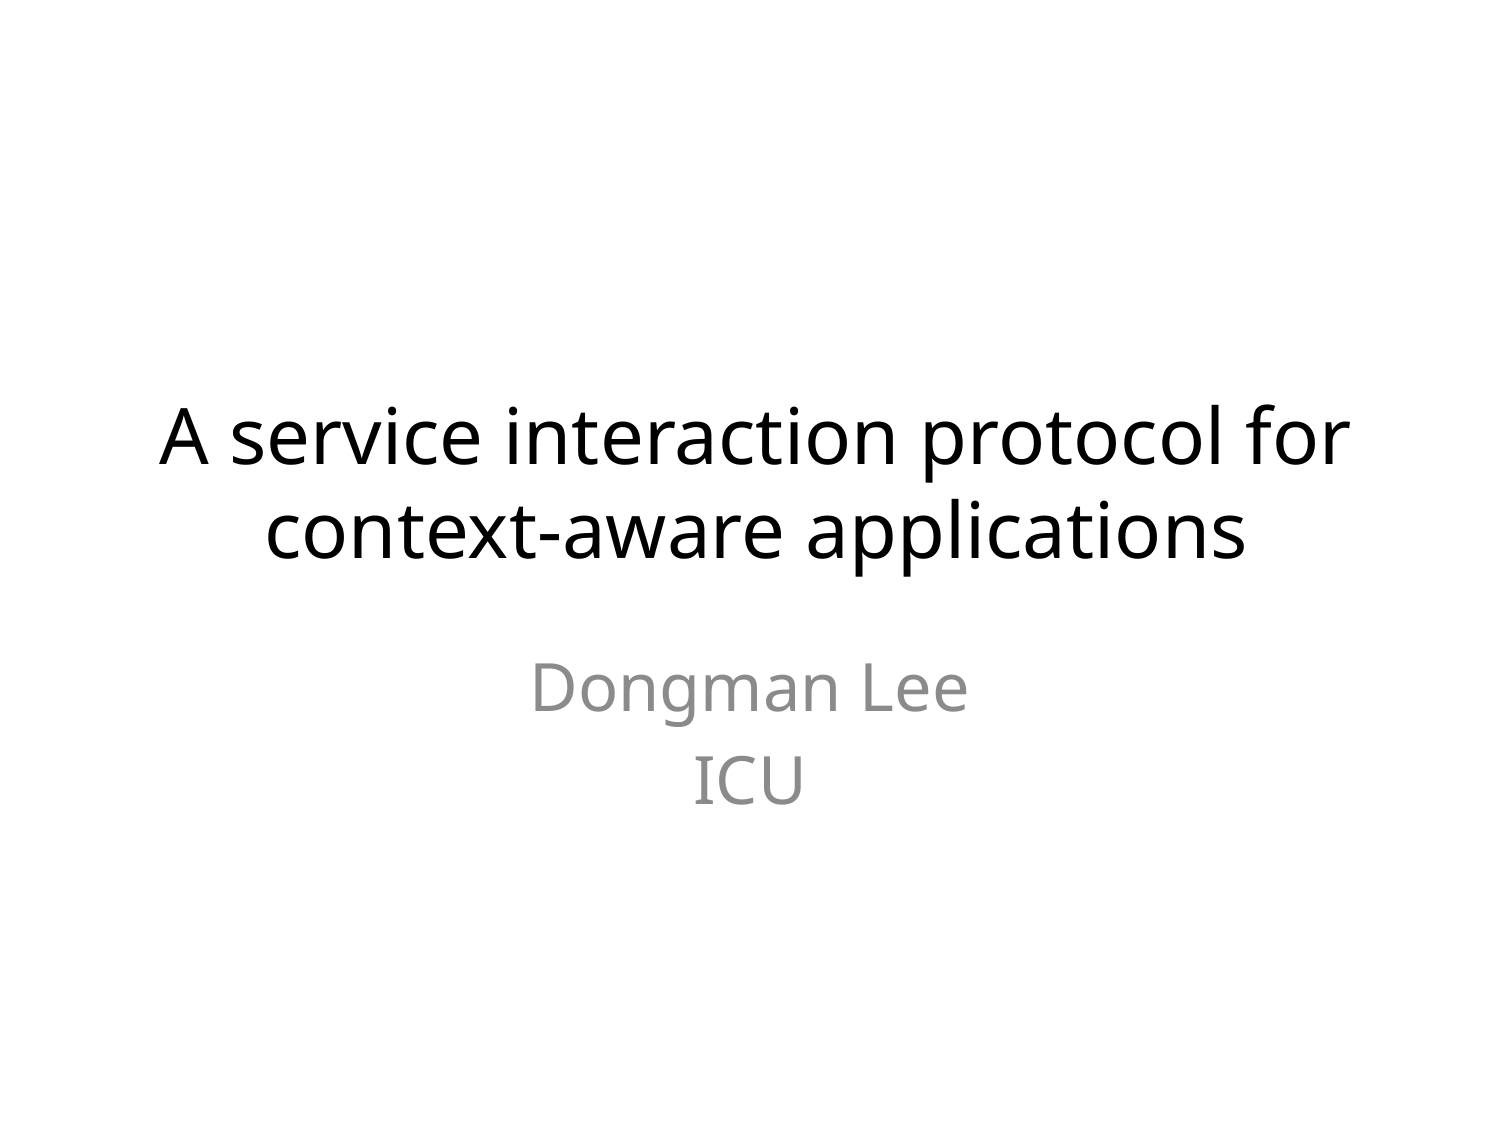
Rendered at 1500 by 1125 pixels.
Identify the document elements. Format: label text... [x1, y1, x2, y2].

title A service interaction protocol for context-aware applications [87, 378, 1425, 583]
subtitle Dongman Lee ICU [225, 637, 1275, 925]
